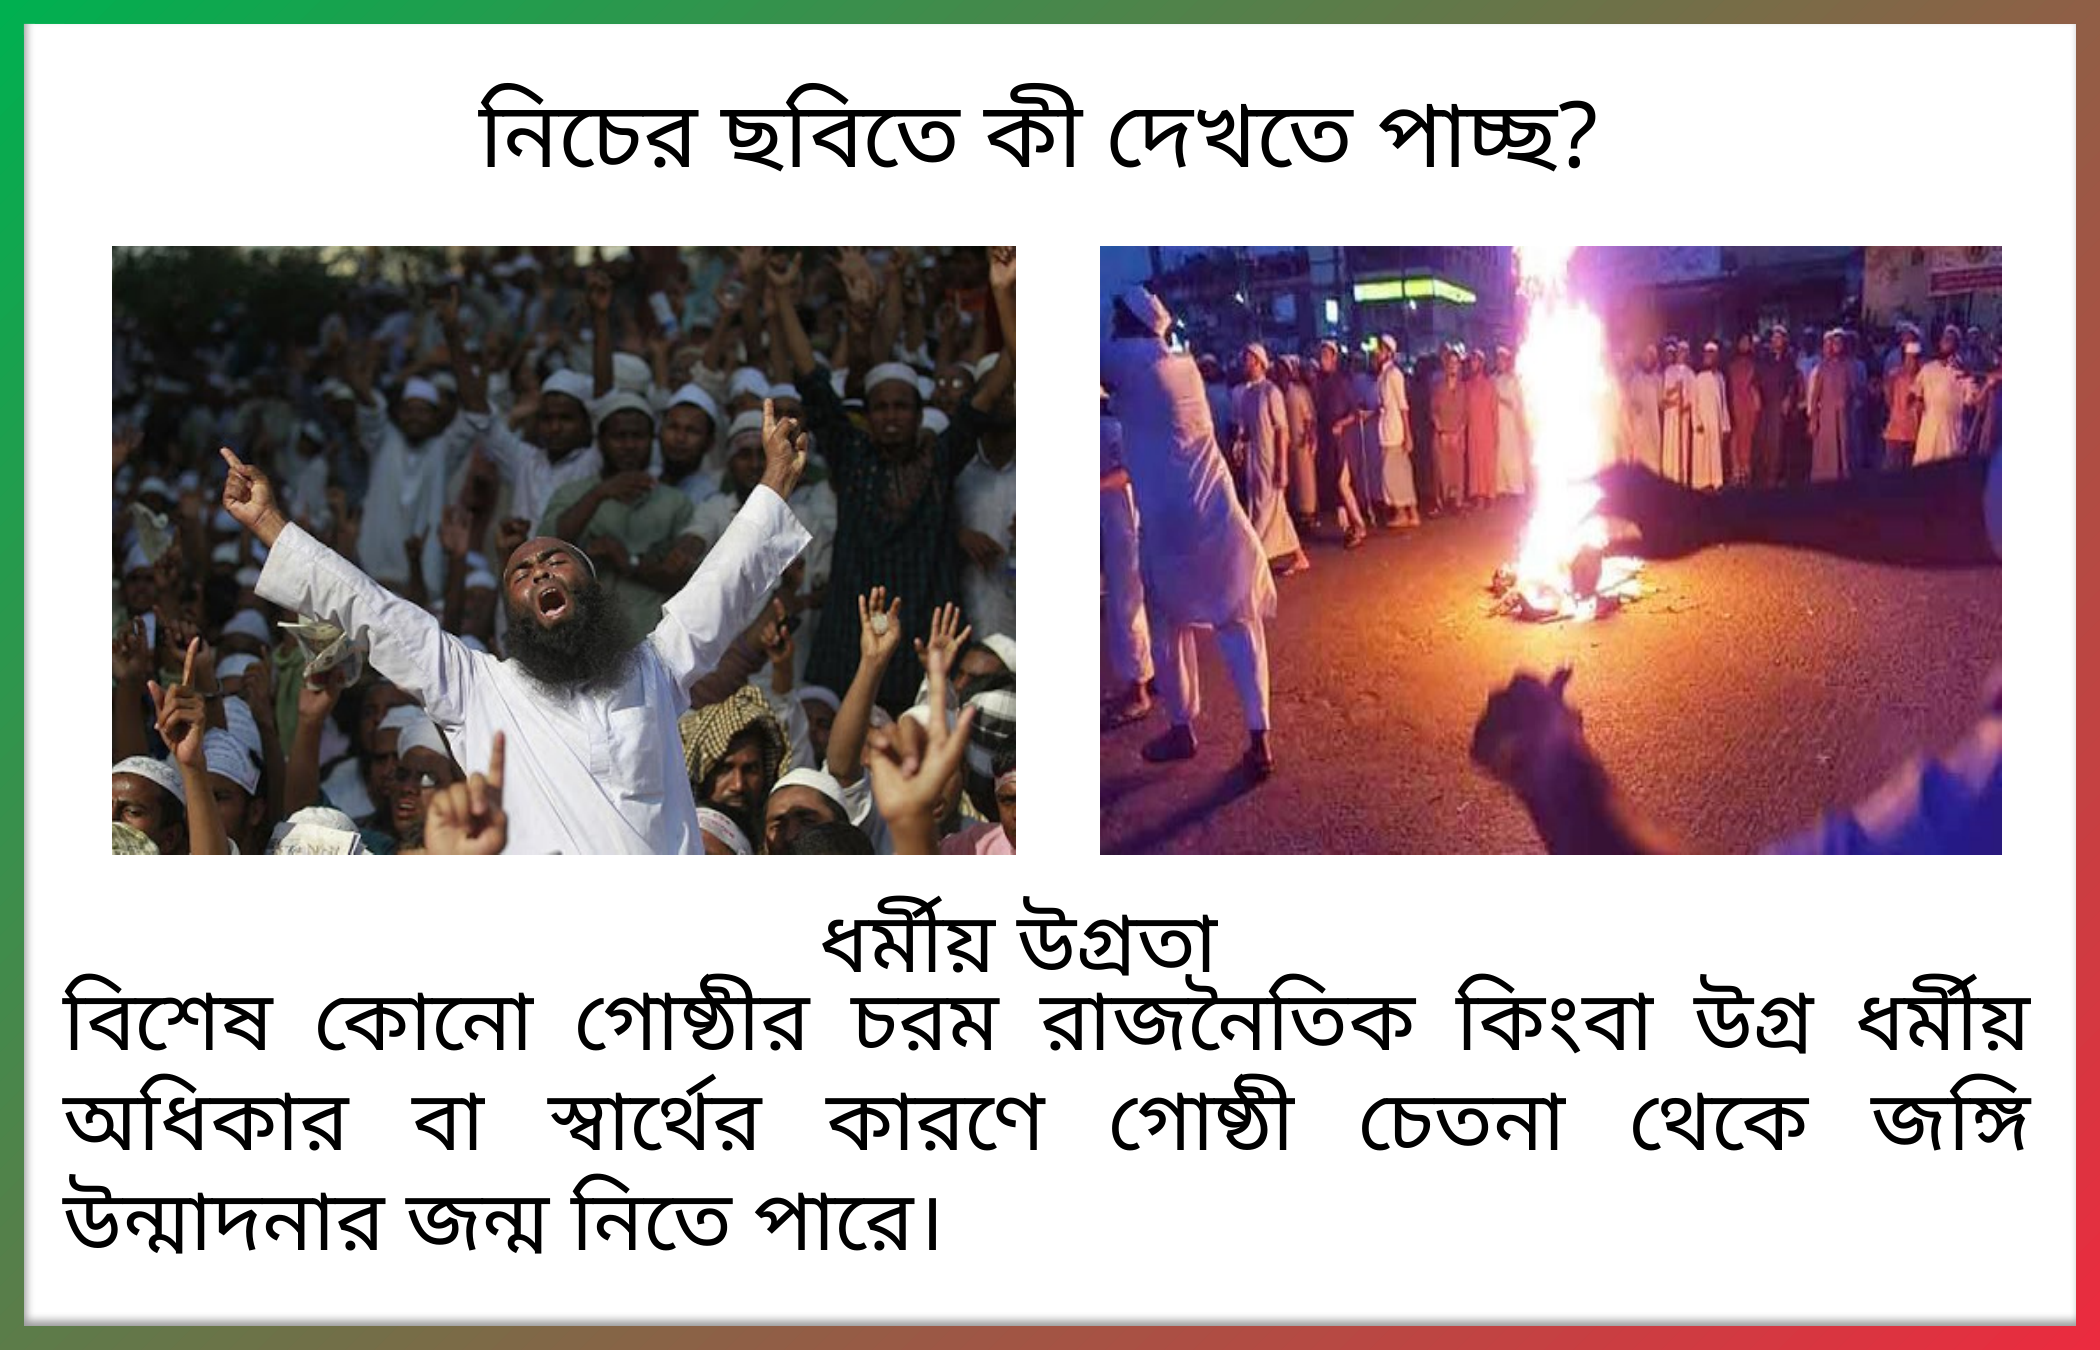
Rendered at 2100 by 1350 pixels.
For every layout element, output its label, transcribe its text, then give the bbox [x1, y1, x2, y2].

picture [112, 245, 1016, 855]
text_box বিশেষ কোনো গোষ্ঠীর চরম রাজনৈতিক কিংবা উগ্র ধর্মীয় অধিকার বা স্বার্থের কারণে গোষ্ঠী চেতনা থেকে জঙ্গি উন্মাদনার জন্ম নিতে পারে। [45, 1008, 2050, 1227]
text_box নিচের ছবিতে কী দেখতে পাচ্ছ? [323, 60, 1802, 202]
text_box ধর্মীয় উগ্রতা [729, 890, 1352, 990]
picture [1099, 245, 2002, 855]
